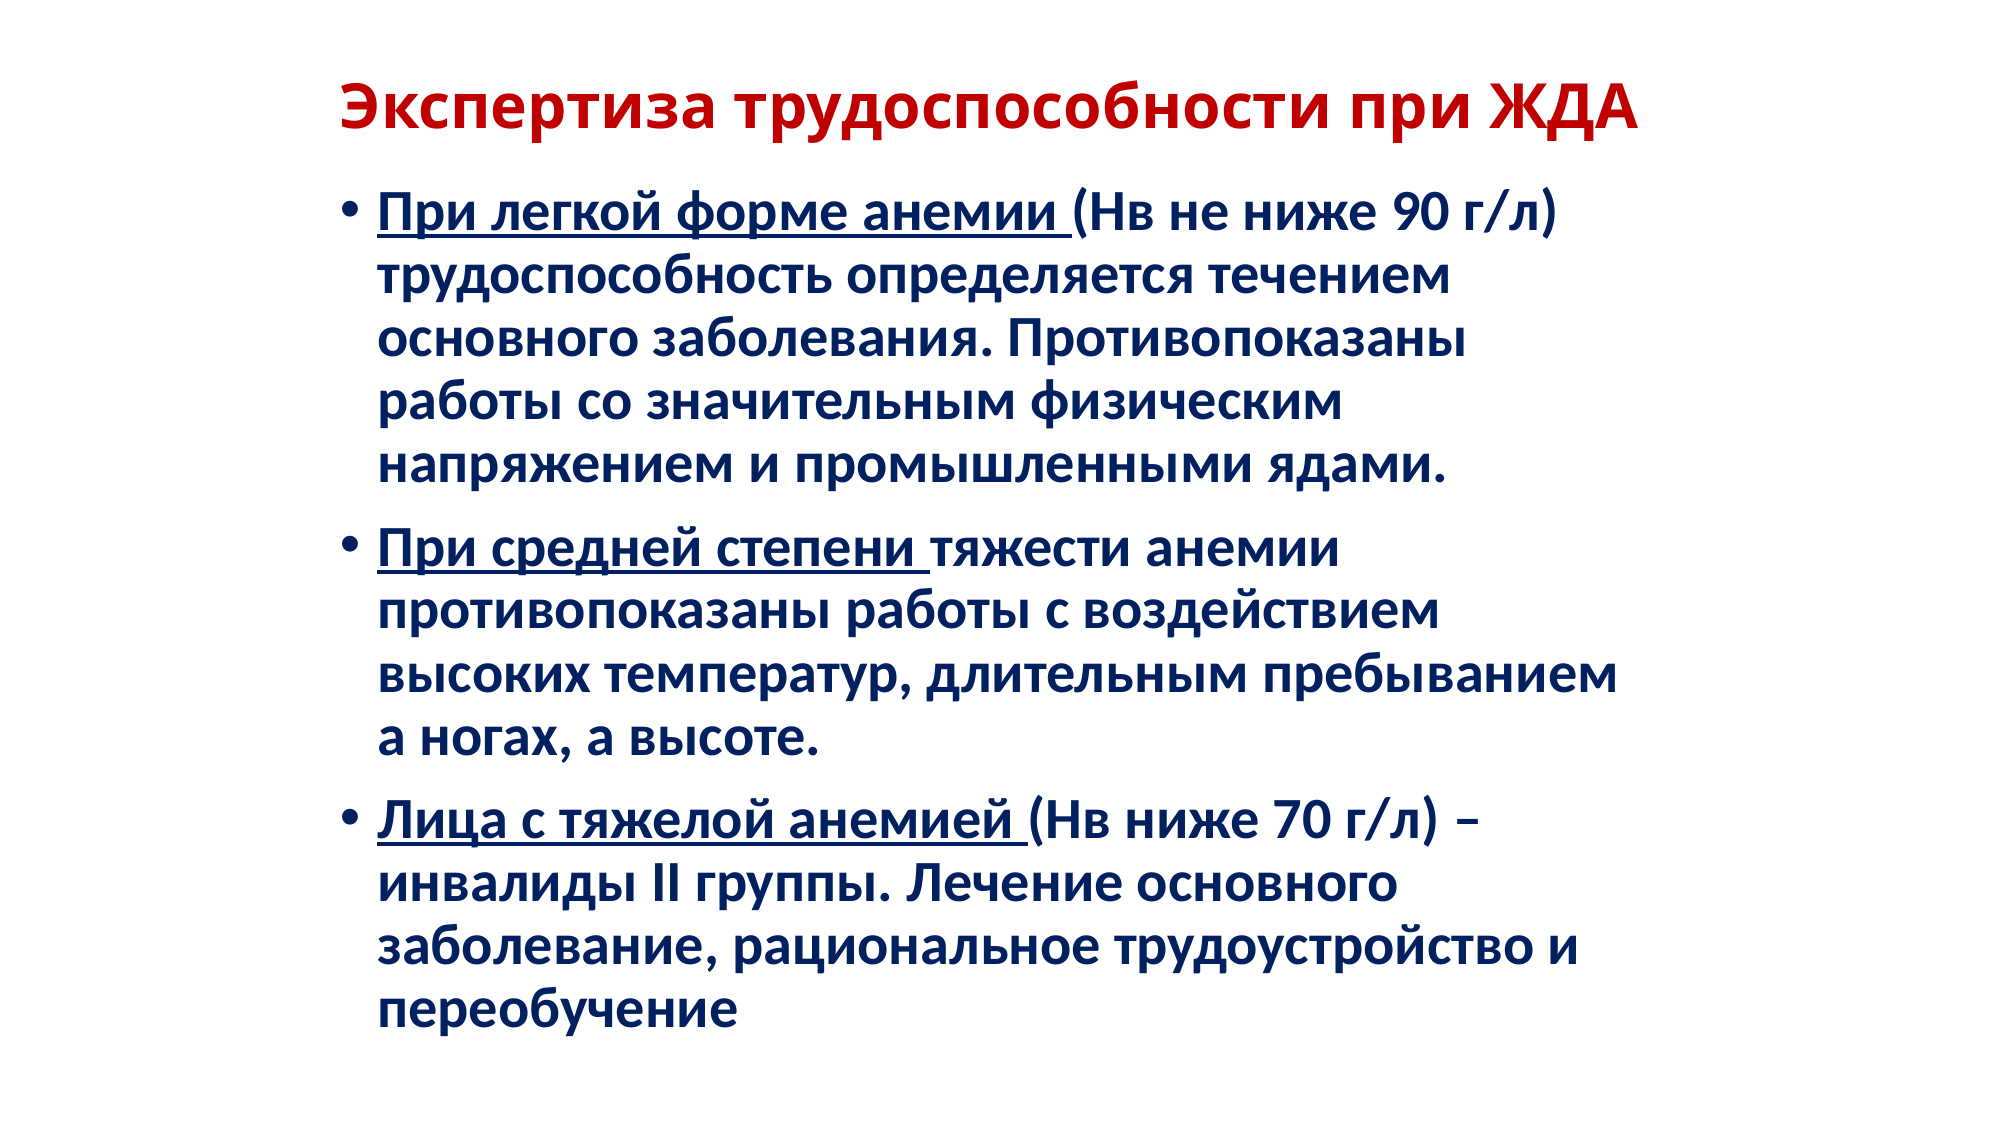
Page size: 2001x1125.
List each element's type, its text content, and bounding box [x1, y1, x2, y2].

title Экспертиза трудоспособности при ЖДА [324, 45, 1675, 172]
list При легкой форме анемии (Нв не ниже 90 г/л) трудоспособность определяется течением основного заболевания. Противопоказаны работы со значительным физическим напряжением и промышленными ядами. При средней степени тяжести анемии противопоказаны работы с воздействием высоких температур, длительным пребыванием а ногах, а высоте. Лица с тяжелой анемией (Нв ниже 70 г/л) – инвалиды II группы. Лечение основного заболевание, рациональное трудоустройство и переобучение [324, 172, 1675, 1005]
